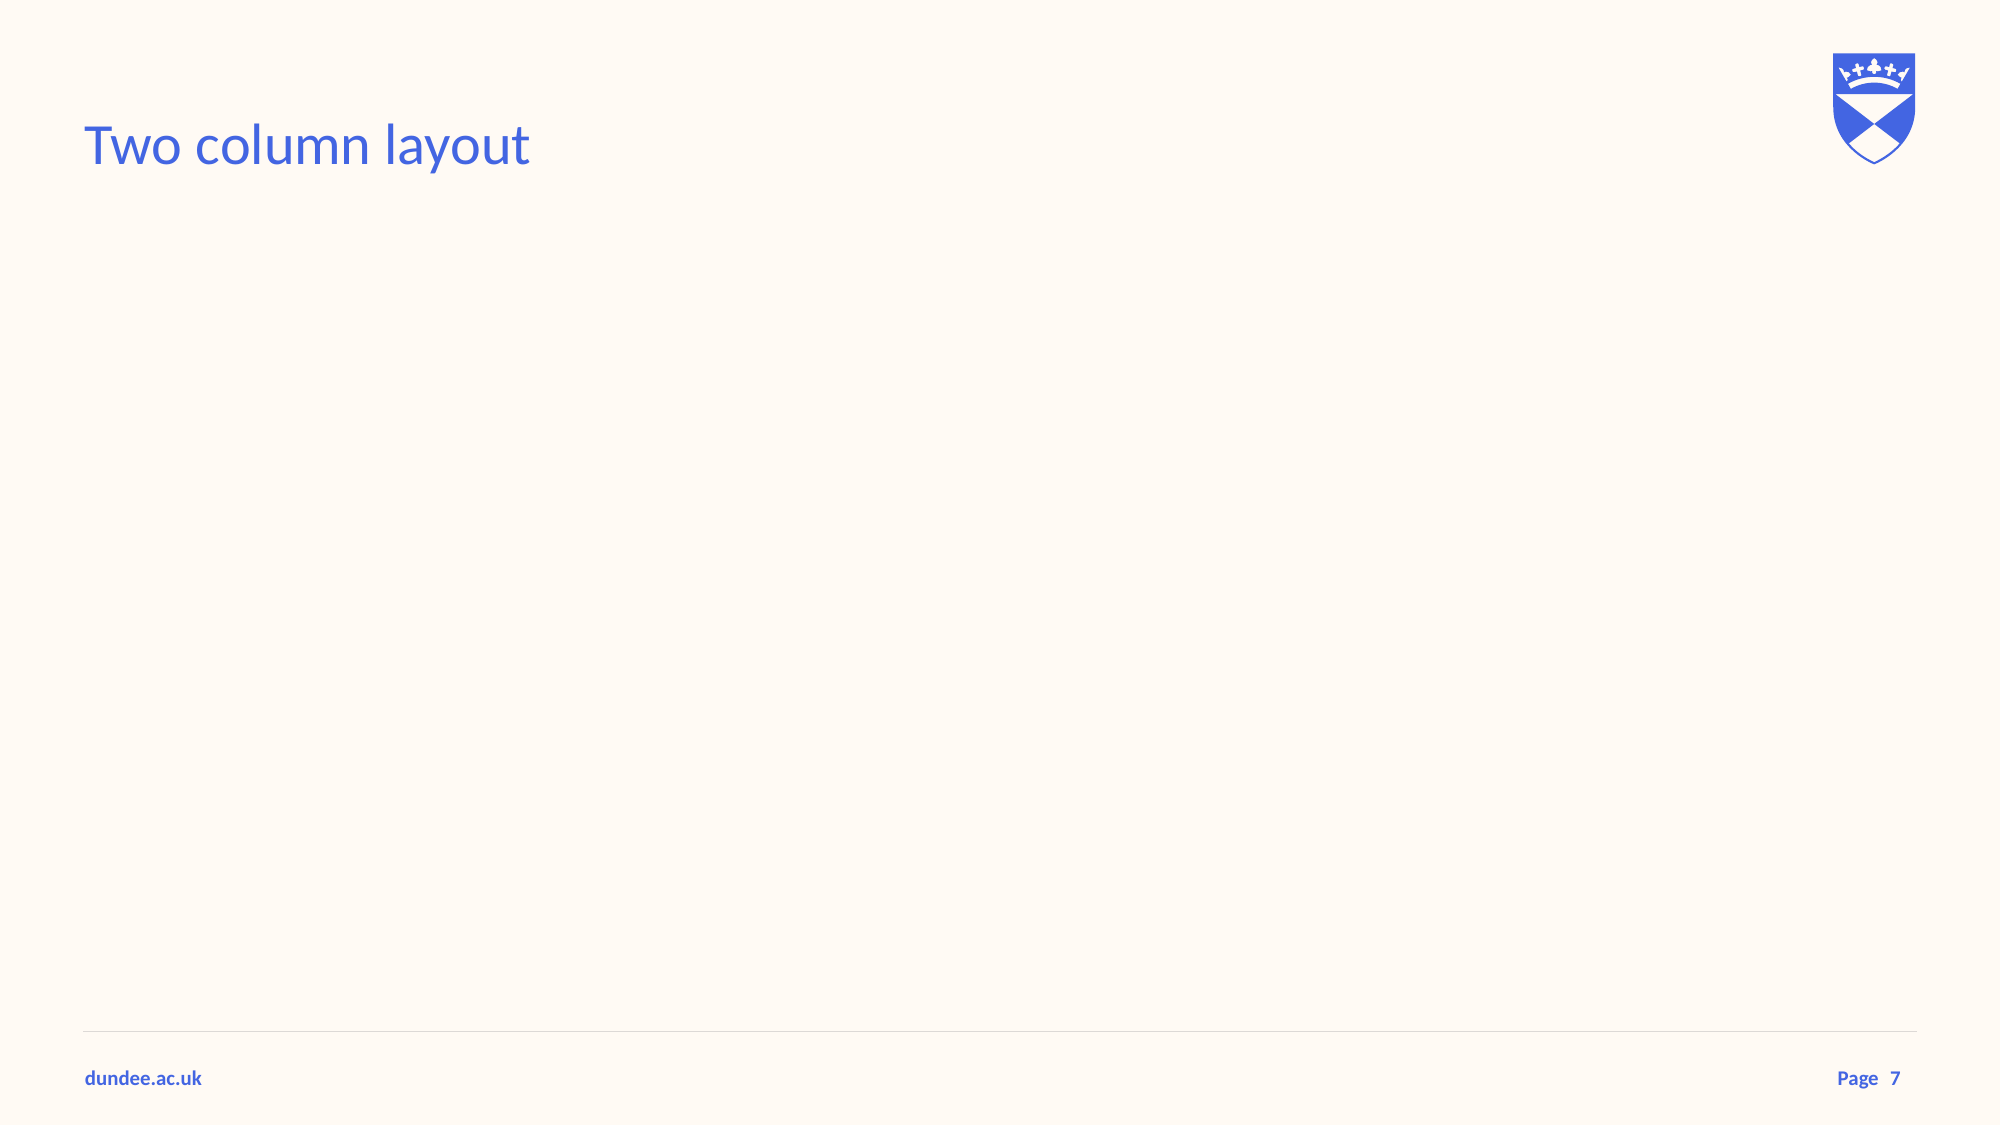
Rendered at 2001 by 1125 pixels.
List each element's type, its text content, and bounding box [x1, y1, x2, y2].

slide_number 7 [1890, 1047, 1947, 1107]
title Two column layout [84, 61, 1812, 235]
